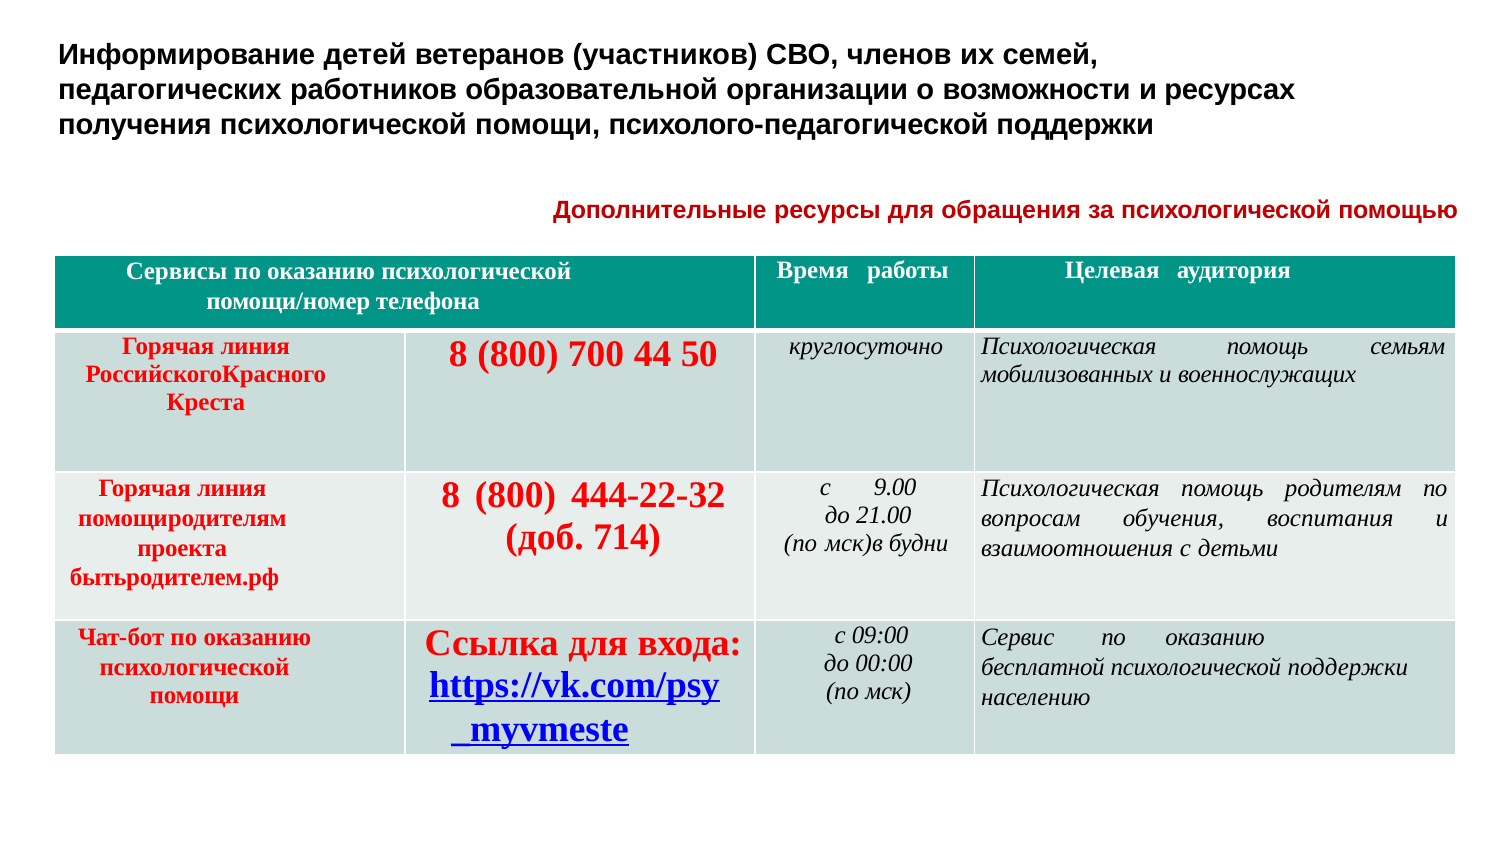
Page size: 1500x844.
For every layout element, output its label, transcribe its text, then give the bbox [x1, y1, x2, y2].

table_cell 8 (800) 444-22-32 (доб. 714) [406, 473, 754, 619]
table_header Целевая аудитория [975, 256, 1455, 328]
table_cell Психологическая помощь семьям мобилизованных и военнослужащих [975, 333, 1455, 471]
table_cell 8 (800) 700 44 50 [406, 333, 754, 471]
table_cell с 9.00 до 21.00 (по мск)в будни [756, 473, 974, 619]
table_cell Горячая линия помощиродителям проекта бытьродителем.рф [55, 473, 404, 619]
table_cell Психологическая помощь родителям по вопросам обучения, воспитания и взаимоотношения с детьми [975, 473, 1455, 619]
table_cell Горячая линия РоссийскогоКрасного Креста [55, 333, 404, 471]
table_cell Ссылка для входа: https://vk.com/psy _myvmeste [406, 621, 754, 754]
table_cell с 09:00 до 00:00 (по мск) [756, 621, 974, 754]
text_box Дополнительные ресурсы для обращения за психологической помощью [51, 137, 1468, 223]
title Информирование детей ветеранов (участников) СВО, членов их семей, педагогических работников образовательной организации о возможности и ресурсах получения психологической помощи, психолого-педагогической поддержки [56, 32, 1400, 137]
table_cell Чат-бот по оказанию психологической помощи [55, 621, 404, 754]
table_cell круглосуточно [756, 333, 974, 471]
table_cell Сервис по оказанию бесплатной психологической поддержки населению [975, 621, 1455, 754]
table_header Сервисы по оказанию психологической помощи/номер телефона [55, 256, 754, 328]
table_header Время работы [756, 256, 974, 328]
